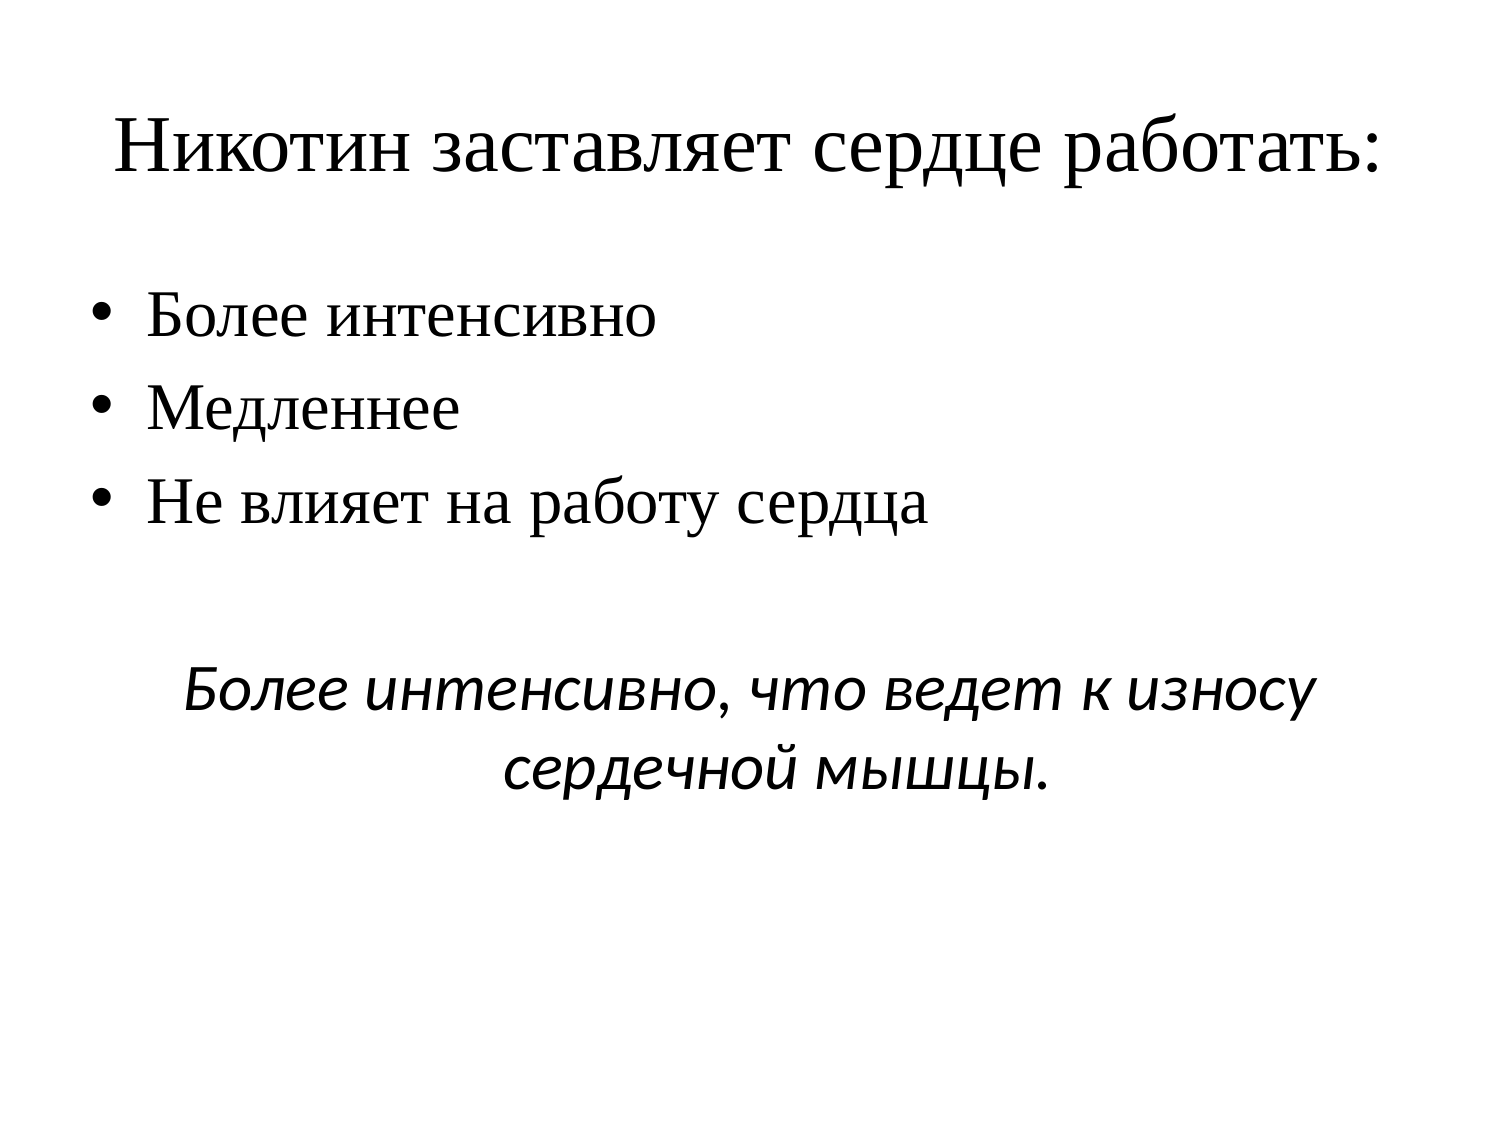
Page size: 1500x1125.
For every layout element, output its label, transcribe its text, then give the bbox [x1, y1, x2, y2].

list Более интенсивно Медленнее Не влияет на работу сердца Более интенсивно, что ведет к износу сердечной мышцы. [74, 262, 1426, 1006]
title Никотин заставляет сердце работать: [74, 44, 1426, 233]
